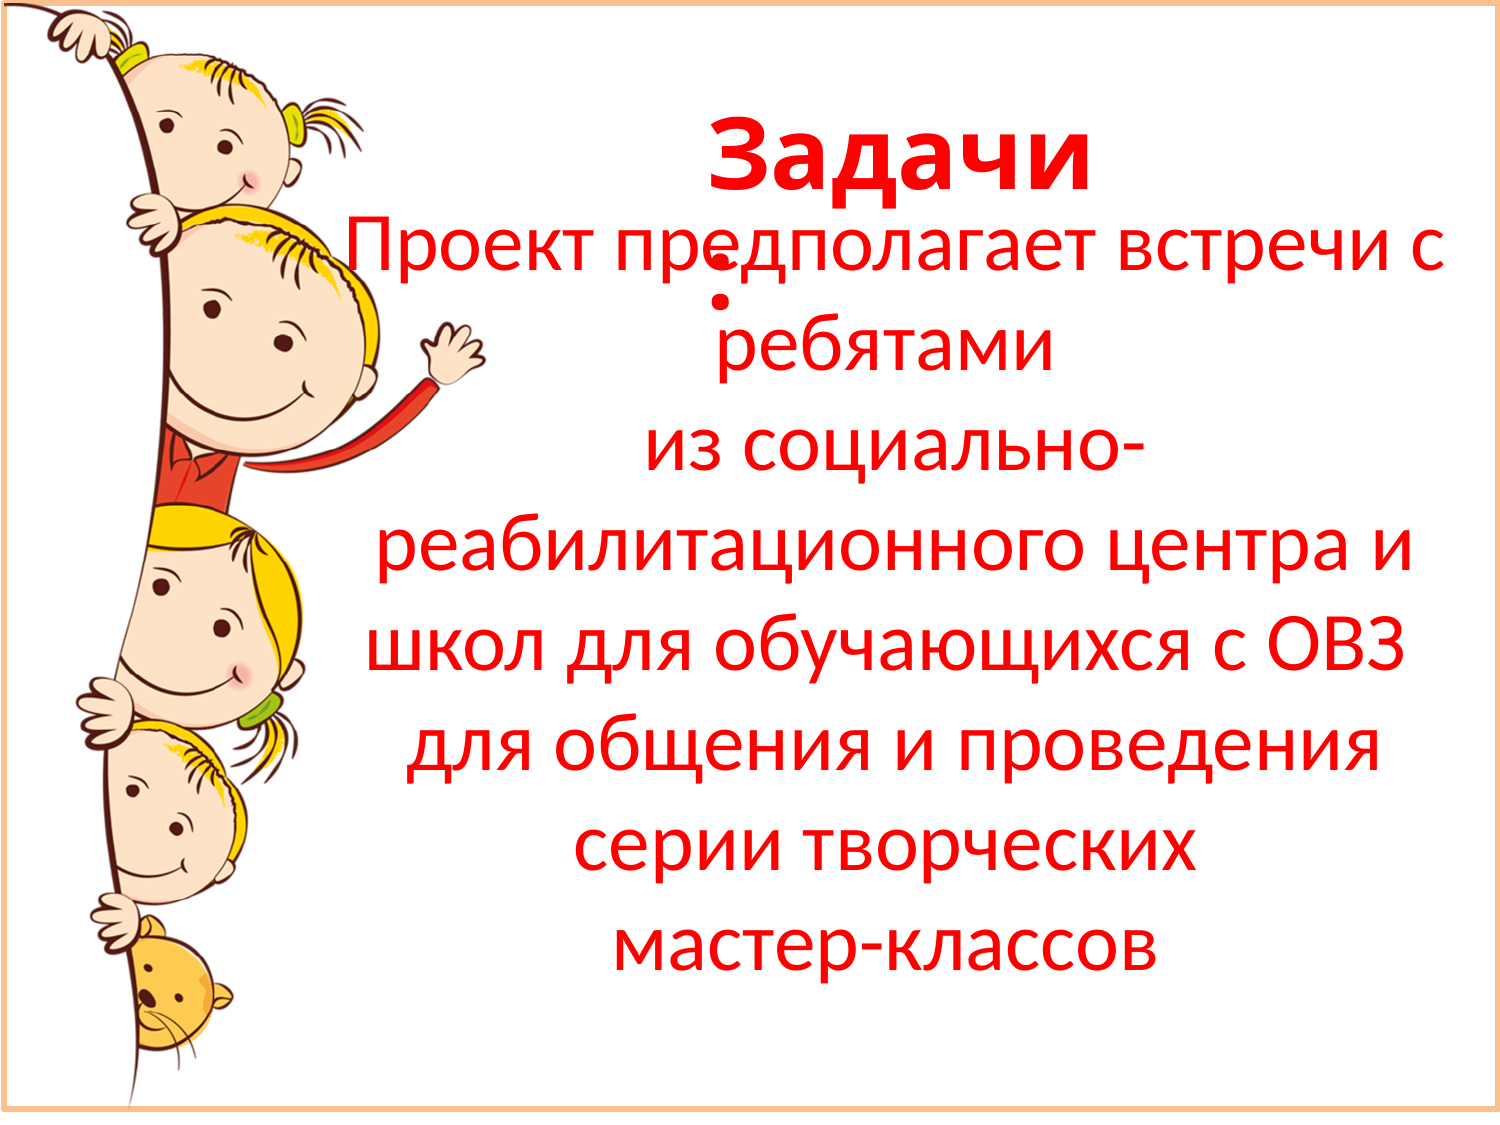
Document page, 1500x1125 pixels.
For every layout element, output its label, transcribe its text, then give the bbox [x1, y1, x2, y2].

picture [0, 0, 1500, 1125]
text_box Задачи: [691, 81, 1114, 337]
title Проект предполагает встречи с ребятами из социально-реабилитационного центра и школ для обучающихся с ОВЗ​ для общения и проведения серии творческих мастер-классов [328, 234, 1463, 940]
